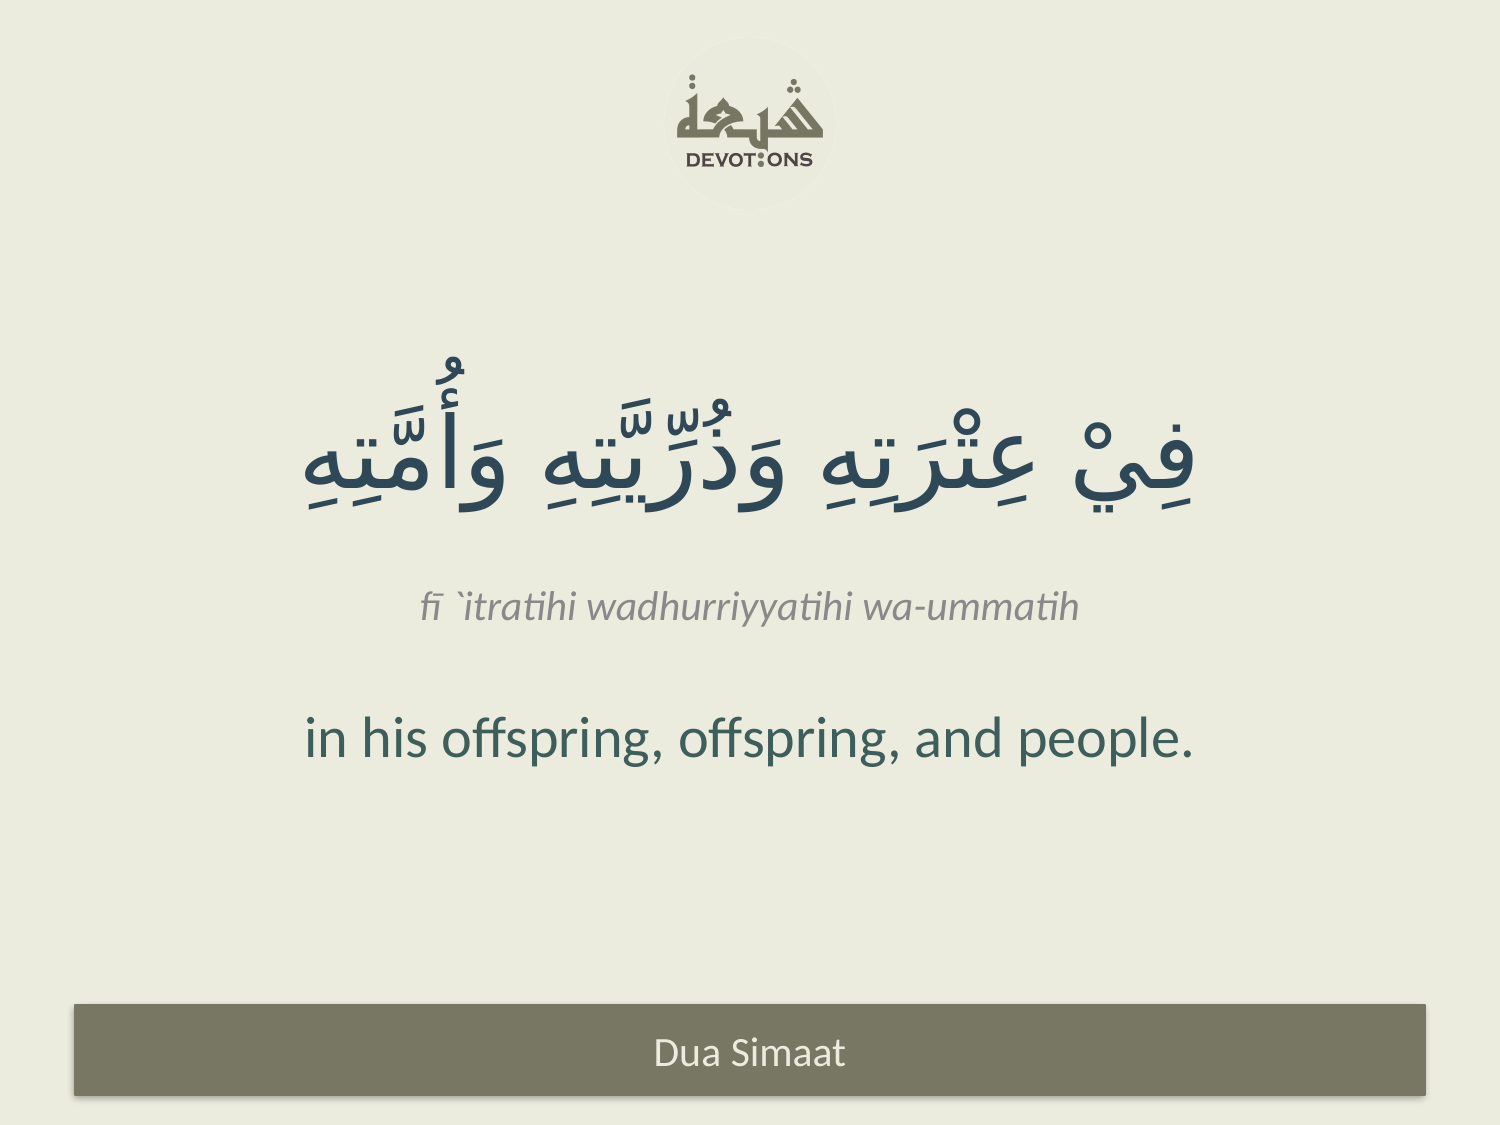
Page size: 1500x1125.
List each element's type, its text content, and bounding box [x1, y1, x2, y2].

text_box Dua Simaat [638, 1017, 862, 1083]
text_box فِيْ عِتْرَتِهِ وَذُرِّيَّتِهِ وَأُمَّتِهِ fī `itratihi wadhurriyyatihi wa-ummatih in his offspring, offspring, and people. [74, 381, 1425, 776]
picture [656, 29, 844, 218]
text_box [74, 1004, 1426, 1096]
